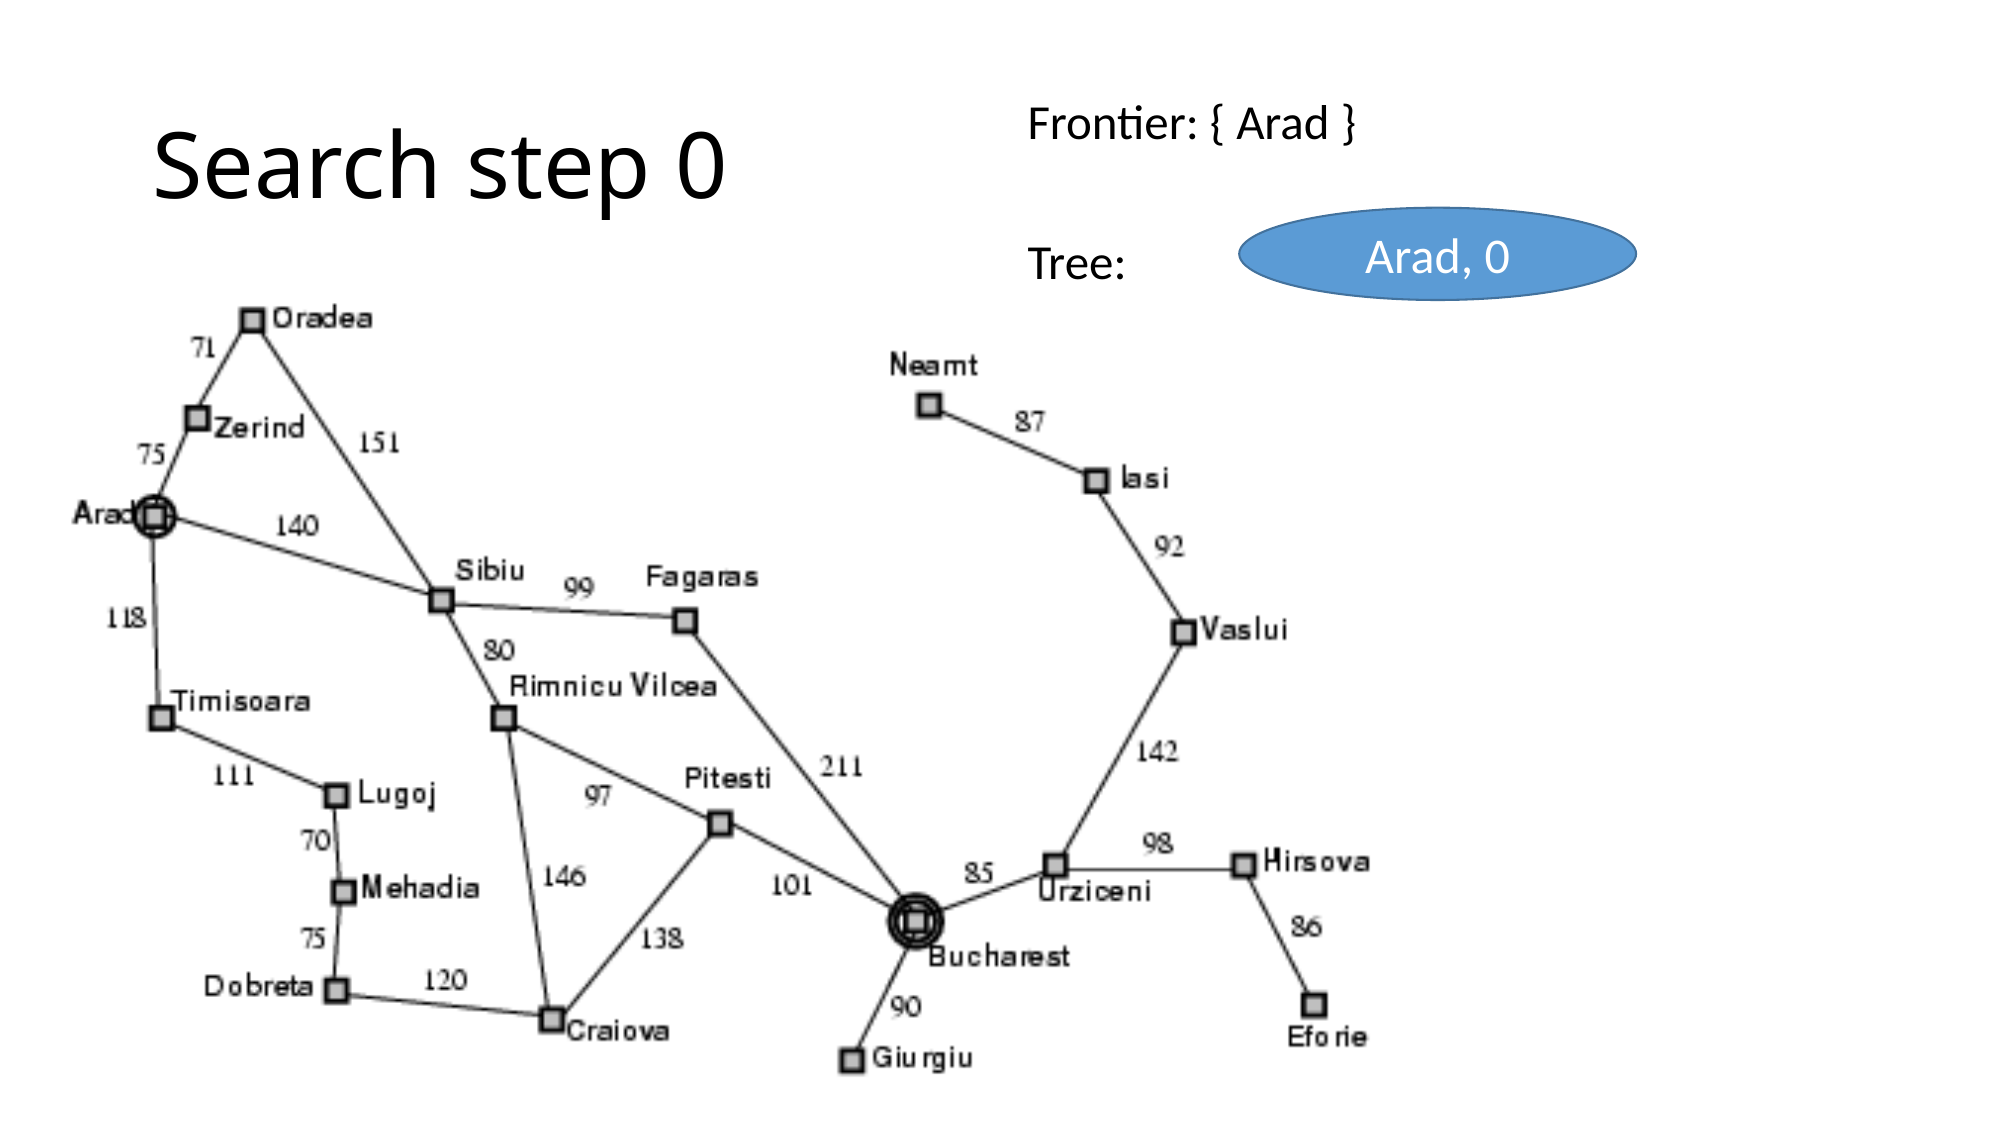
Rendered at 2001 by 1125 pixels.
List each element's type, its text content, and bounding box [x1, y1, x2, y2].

picture [67, 299, 1376, 1086]
list Frontier: { Arad } Tree: [1012, 89, 1980, 300]
text_box Arad, 0 [1238, 206, 1638, 302]
title Search step 0 [137, 59, 1863, 278]
